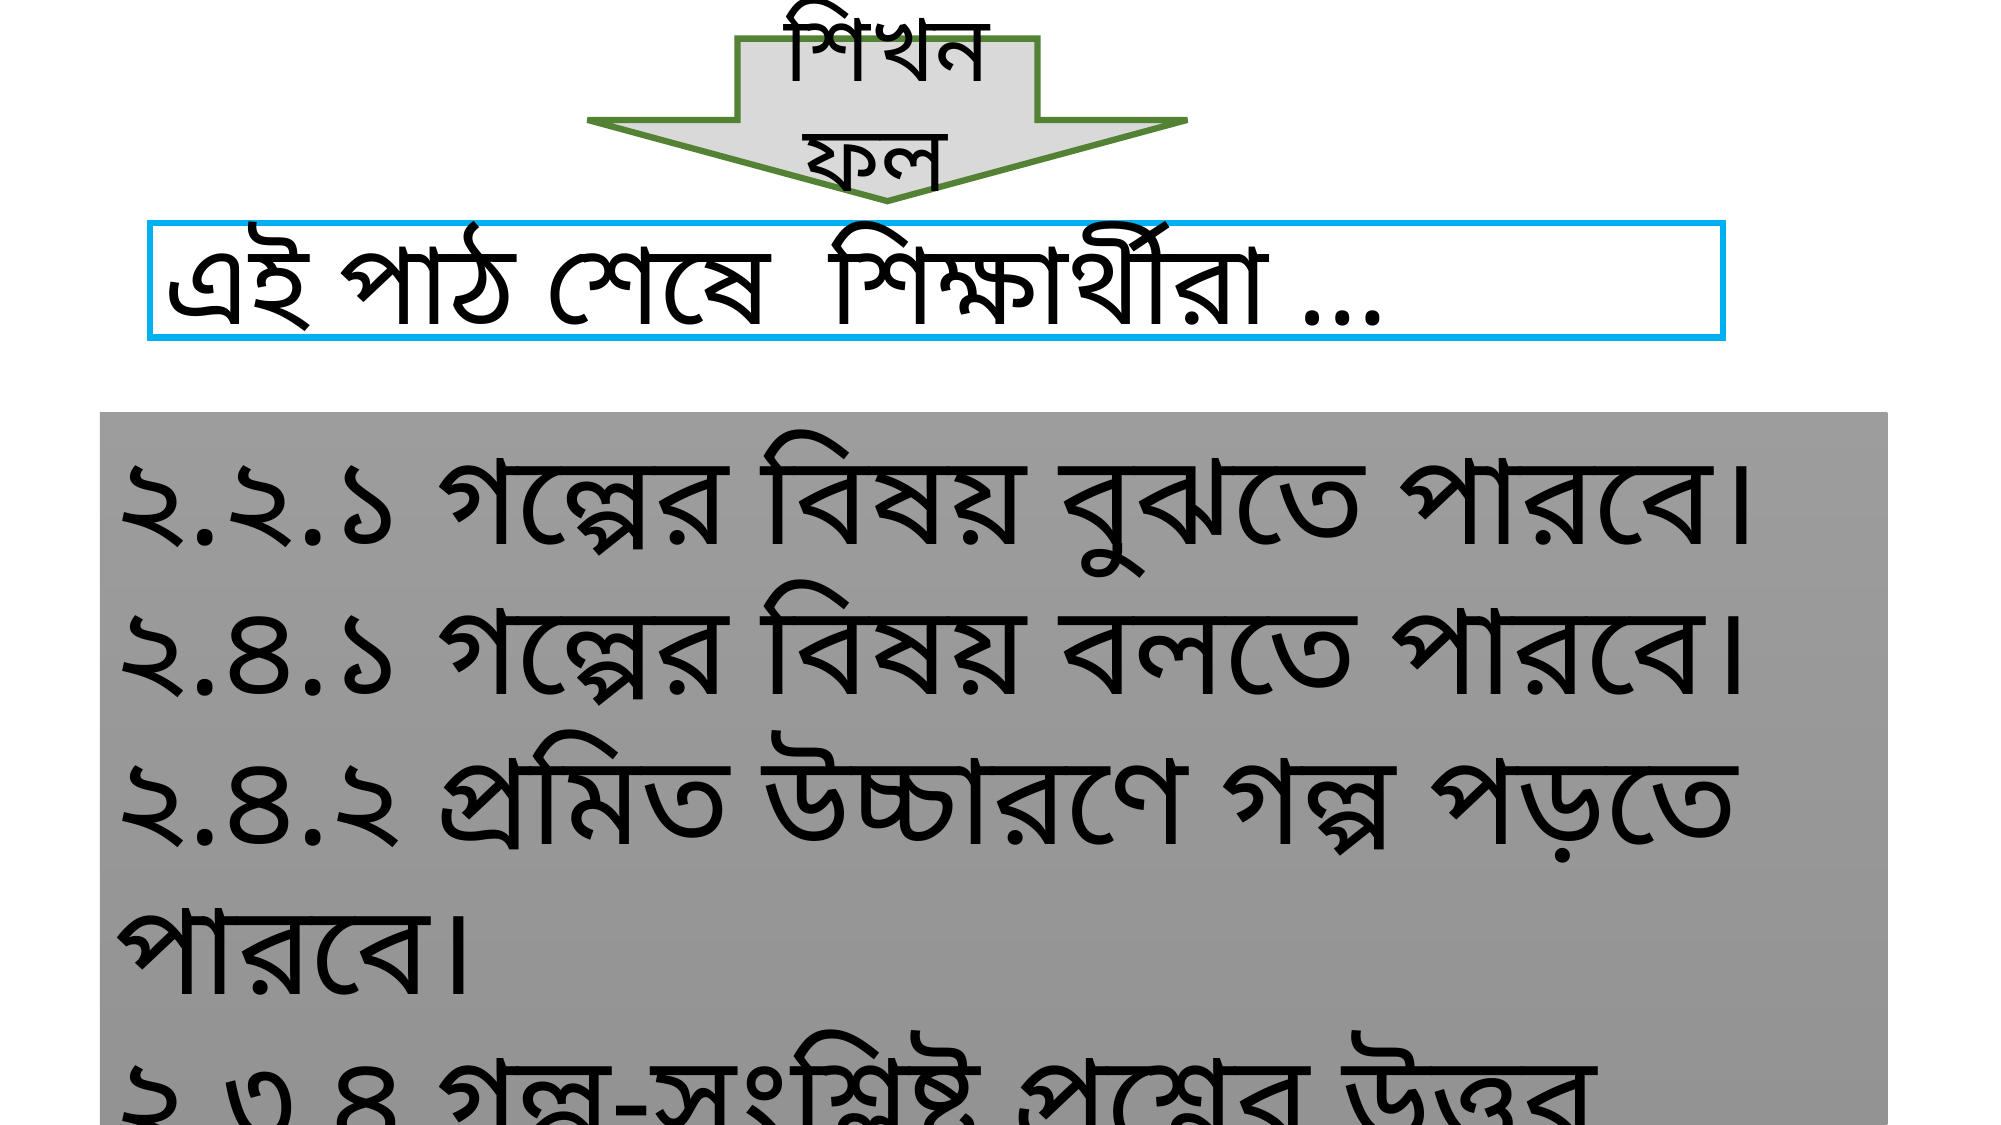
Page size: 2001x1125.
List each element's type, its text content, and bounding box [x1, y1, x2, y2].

text_box এই পাঠ শেষে শিক্ষার্থীরা … [149, 222, 1723, 338]
text_box শিখনফল [587, 37, 1188, 203]
text_box ২.২.১ গল্পের বিষয় বুঝতে পারবে। ২.৪.১ গল্পের বিষয় বলতে পারবে। ২.৪.২ প্রমিত উচ্চারণে গল্প পড়তে পারবে। ২.৩.৪ গল্প-সংশ্লিষ্ট প্রশ্নের উত্তর লিখতে পারবে। [99, 412, 1888, 1125]
